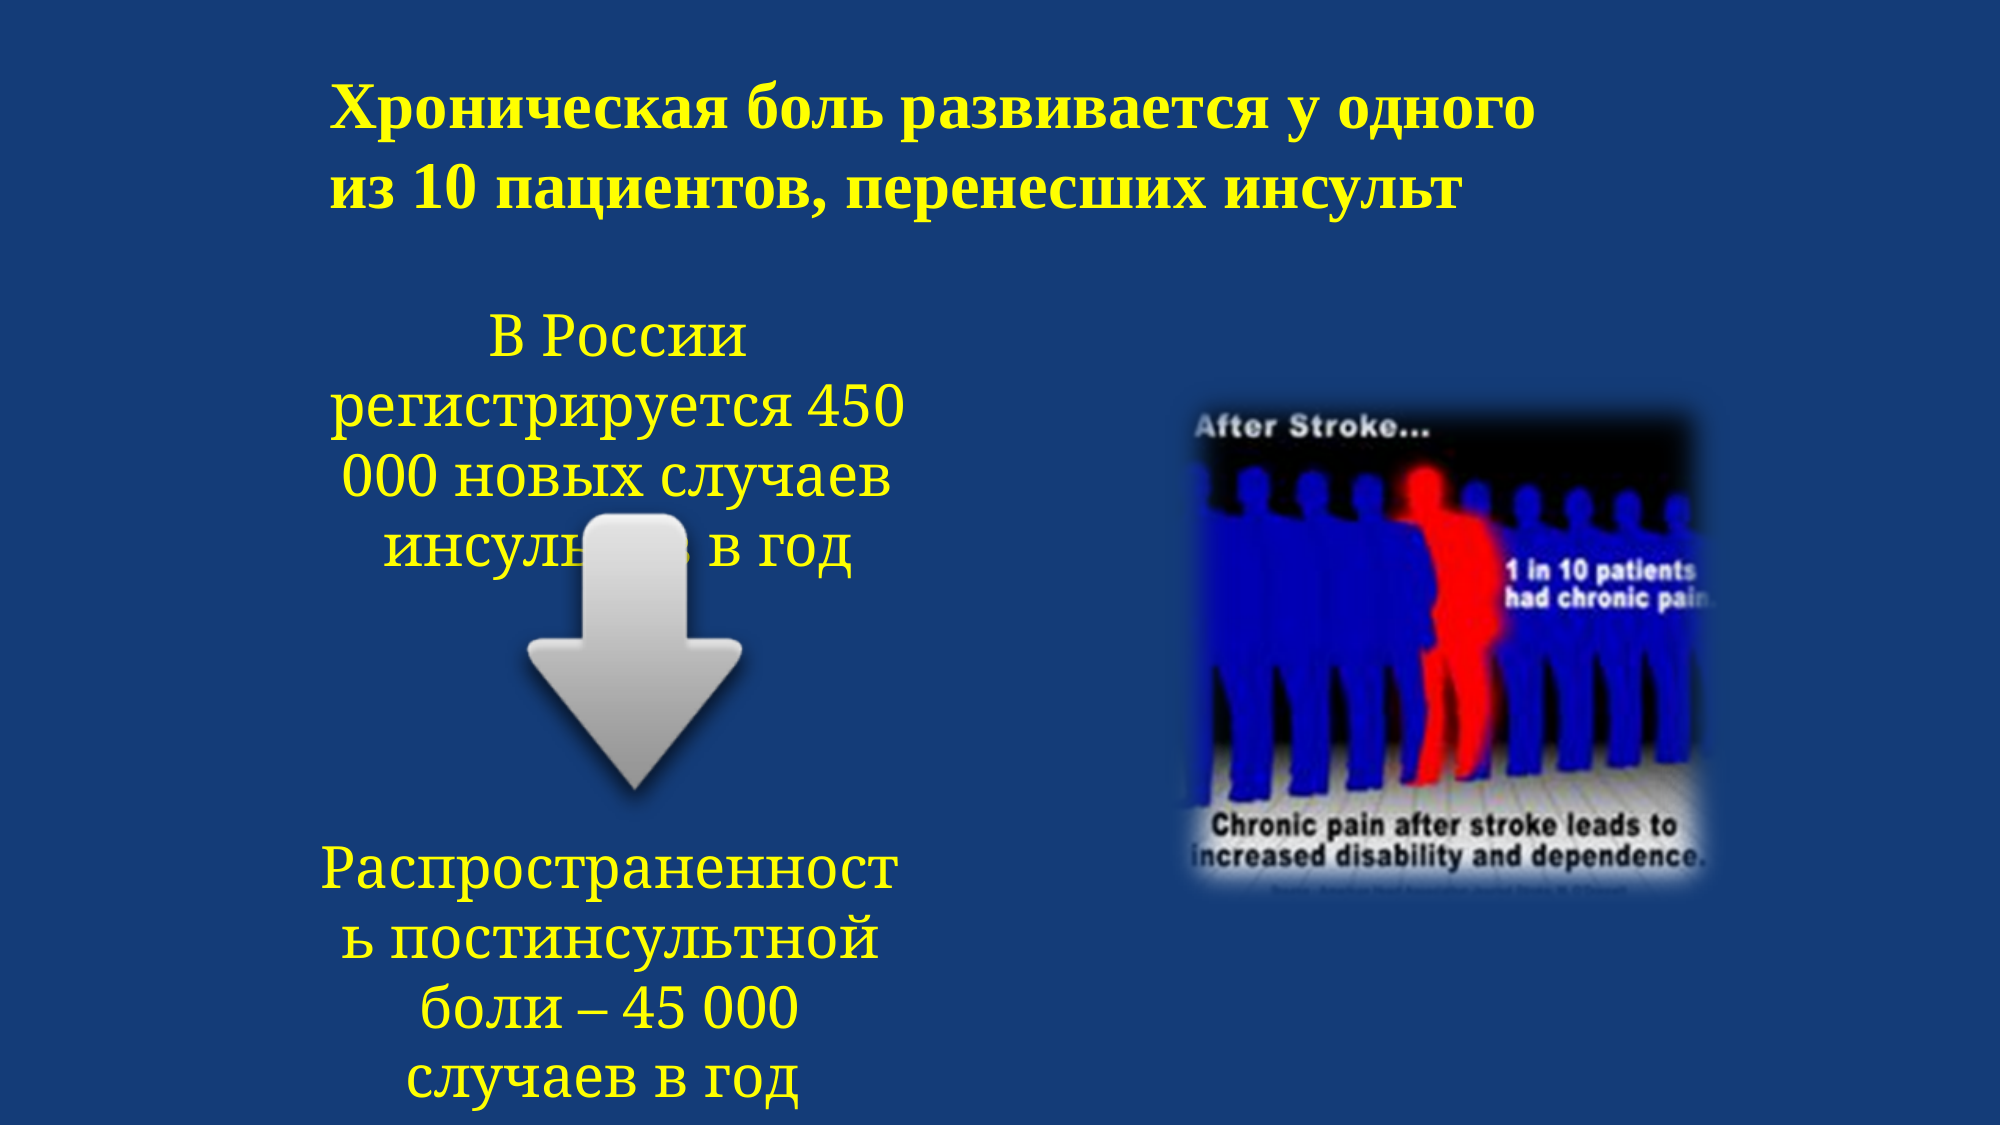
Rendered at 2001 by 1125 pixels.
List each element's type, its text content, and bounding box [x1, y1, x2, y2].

text_box В России регистрируется 450 000 новых случаев инсультов в год [267, 290, 968, 586]
text_box Распространенность постинсультной боли – 45 000 случаев в год [291, 822, 930, 1117]
picture [432, 443, 834, 845]
text_box Хроническая боль развивается у одного из 10 пациентов, перенесших инсульт [314, 54, 1591, 230]
picture [1165, 377, 1733, 912]
